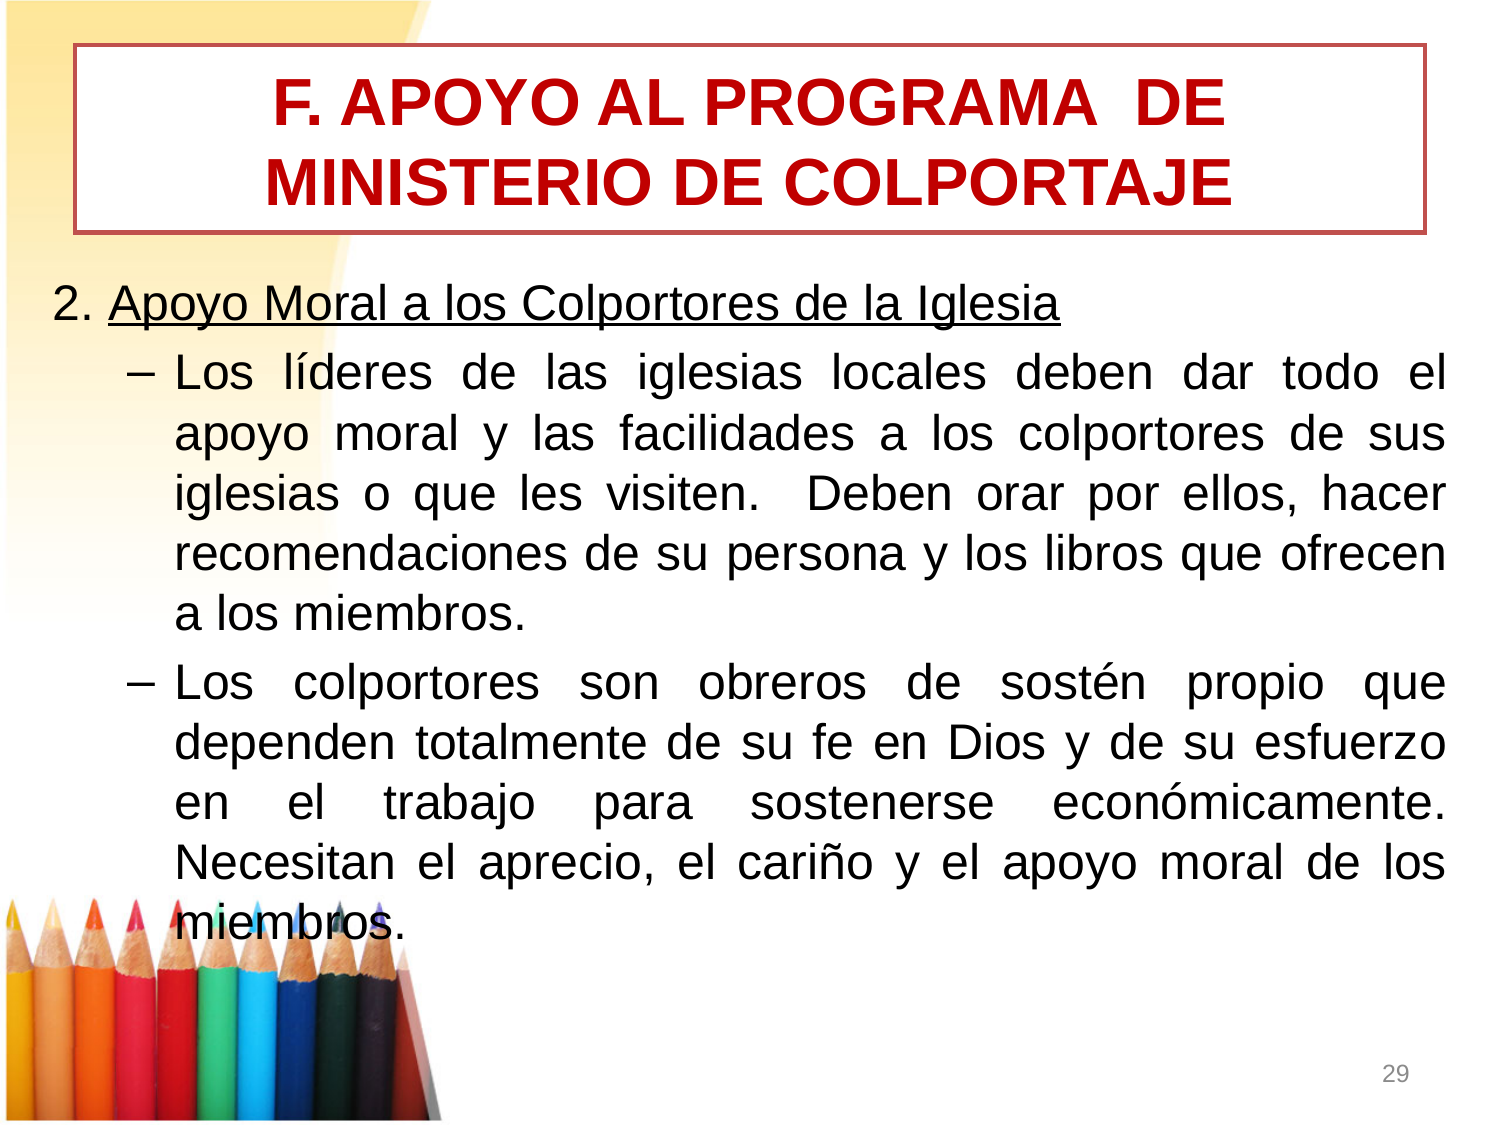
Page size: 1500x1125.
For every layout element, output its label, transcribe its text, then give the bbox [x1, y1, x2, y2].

title F. APOYO AL PROGRAMA DE MINISTERIO DE COLPORTAJE [73, 43, 1427, 235]
slide_number 29 [1074, 1042, 1425, 1103]
picture [0, 0, 1500, 1125]
list 2. Apoyo Moral a los Colportores de la Iglesia Los líderes de las iglesias locales deben dar todo el apoyo moral y las facilidades a los colportores de sus iglesias o que les visiten. Deben orar por ellos, hacer recomendaciones de su persona y los libros que ofrecen a los miembros. Los colportores son obreros de sostén propio que dependen totalmente de su fe en Dios y de su esfuerzo en el trabajo para sostenerse económicamente. Necesitan el aprecio, el cariño y el apoyo moral de los miembros. [37, 262, 1463, 1006]
